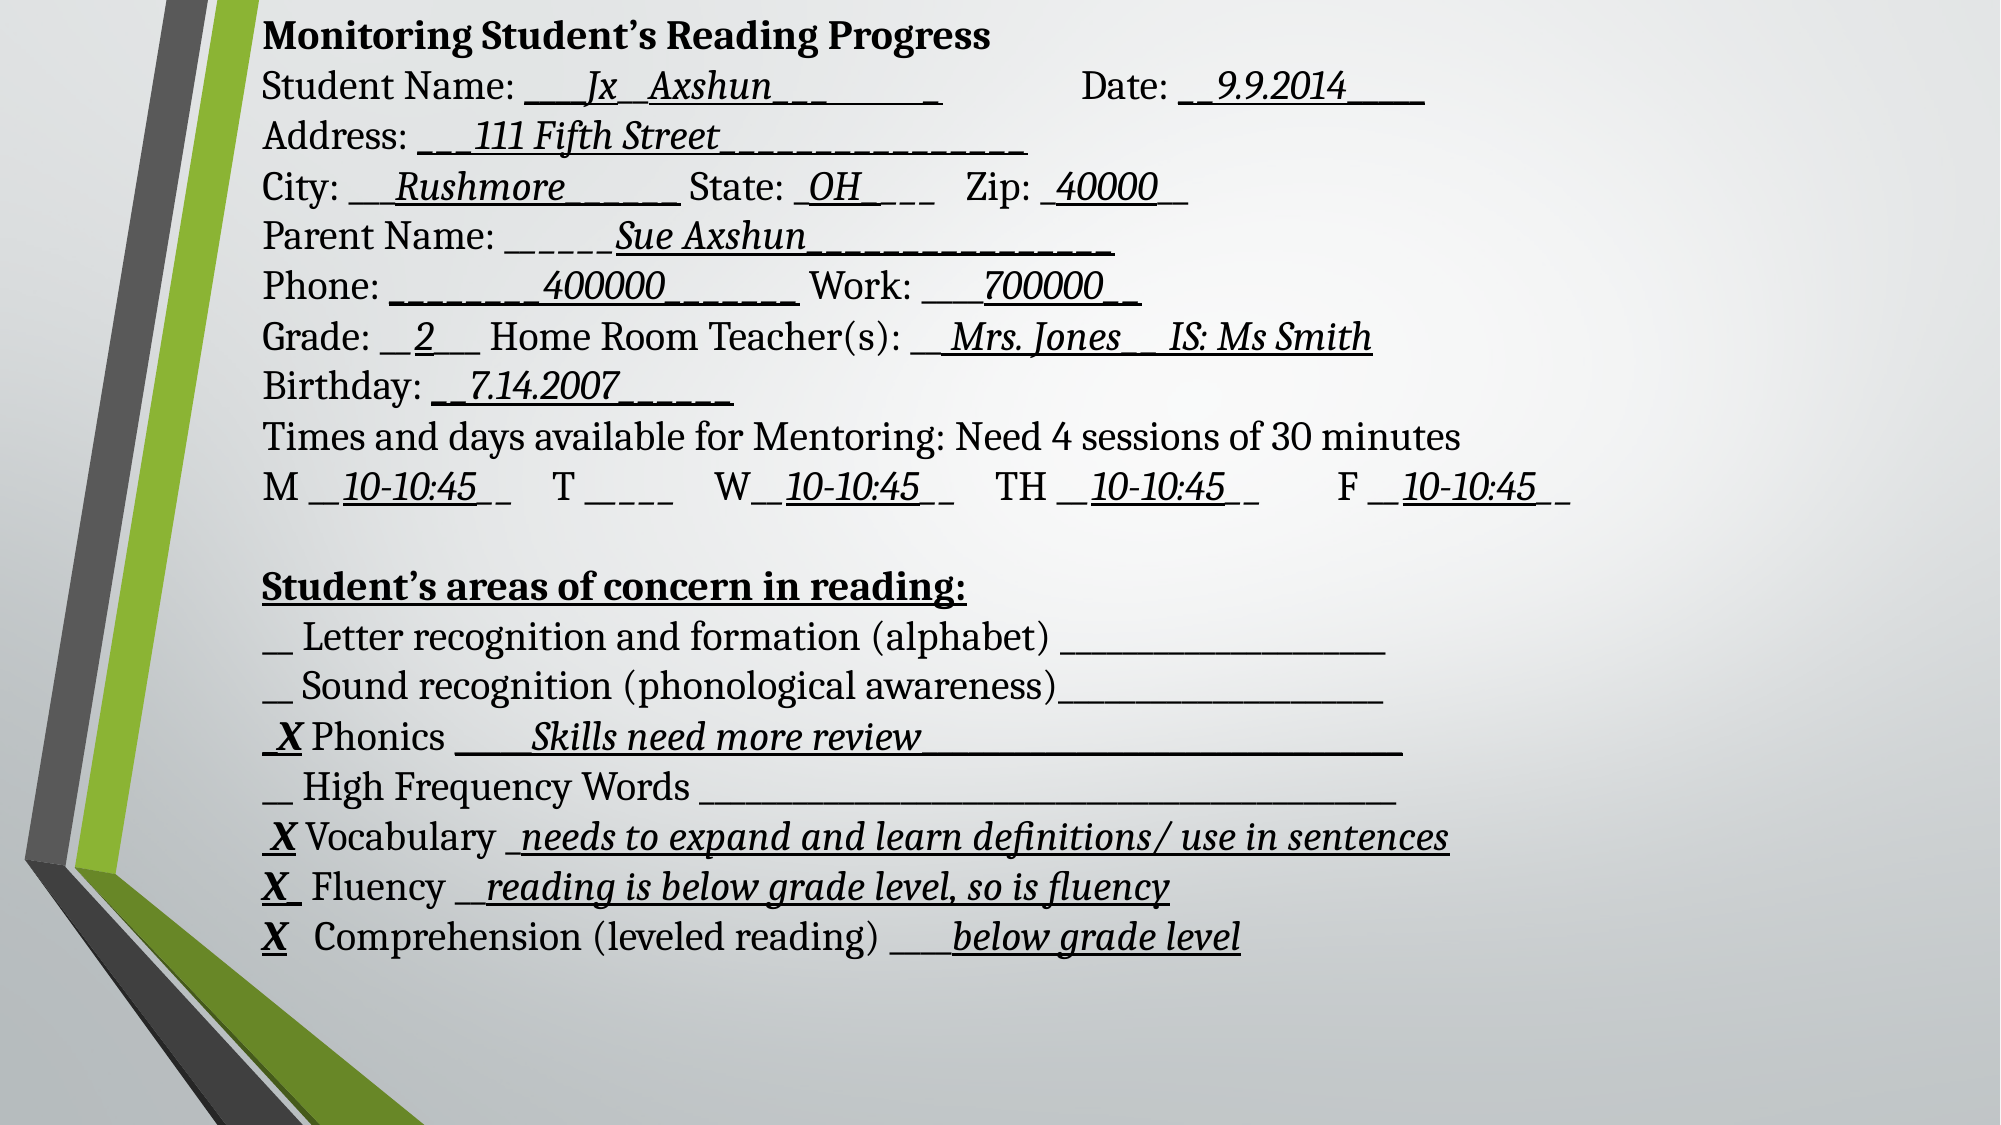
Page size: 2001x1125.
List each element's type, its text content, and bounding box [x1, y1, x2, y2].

text_box Monitoring Student’s Reading Progress Student Name: ____Jx__Axshun___ _ Date: __9.9.2014_____ Address: ___111 Fifth Street________________ City: ___Rushmore______ State: _OH____ Zip: _40000__ Parent Name: ______Sue Axshun________________ Phone: ________400000_______ Work: ____700000__ Grade: __2___ Home Room Teacher(s): __ Mrs. Jones__ IS: Ms Smith Birthday: __7.14.2007______ Times and days available for Mentoring: Need 4 sessions of 30 minutes M __10-10:45__ T _____ W__10-10:45__ TH __10-10:45__ F __10-10:45__ Student’s areas of concern in reading: __ Letter recognition and formation (alphabet) _____________________ __ Sound recognition (phonological awareness)_____________________ _X Phonics _____Skills need more review_______________________________ __ High Frequency Words _____________________________________________ X Vocabulary _needs to expand and learn definitions/ use in sentences X_ Fluency __reading is below grade level, so is fluency X Comprehension (leveled reading) ____below grade level [247, 0, 1723, 1016]
